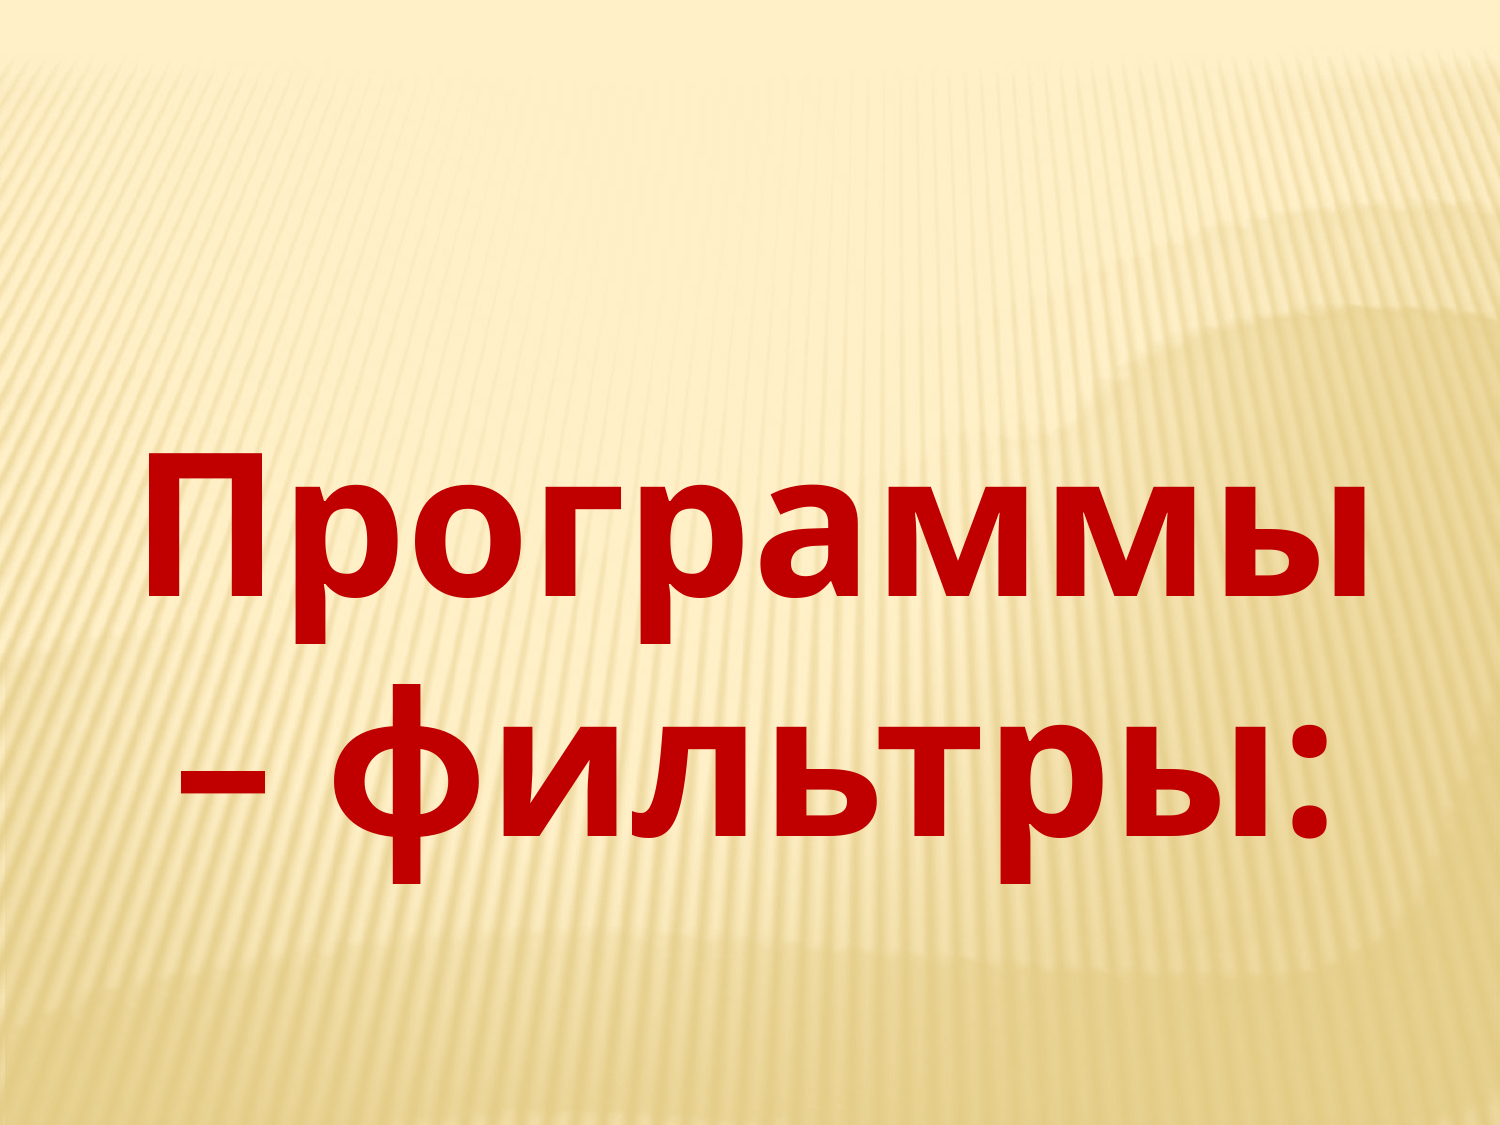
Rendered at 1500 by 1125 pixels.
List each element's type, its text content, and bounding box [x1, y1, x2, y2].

text_box Программы – фильтры: [41, 148, 1471, 884]
